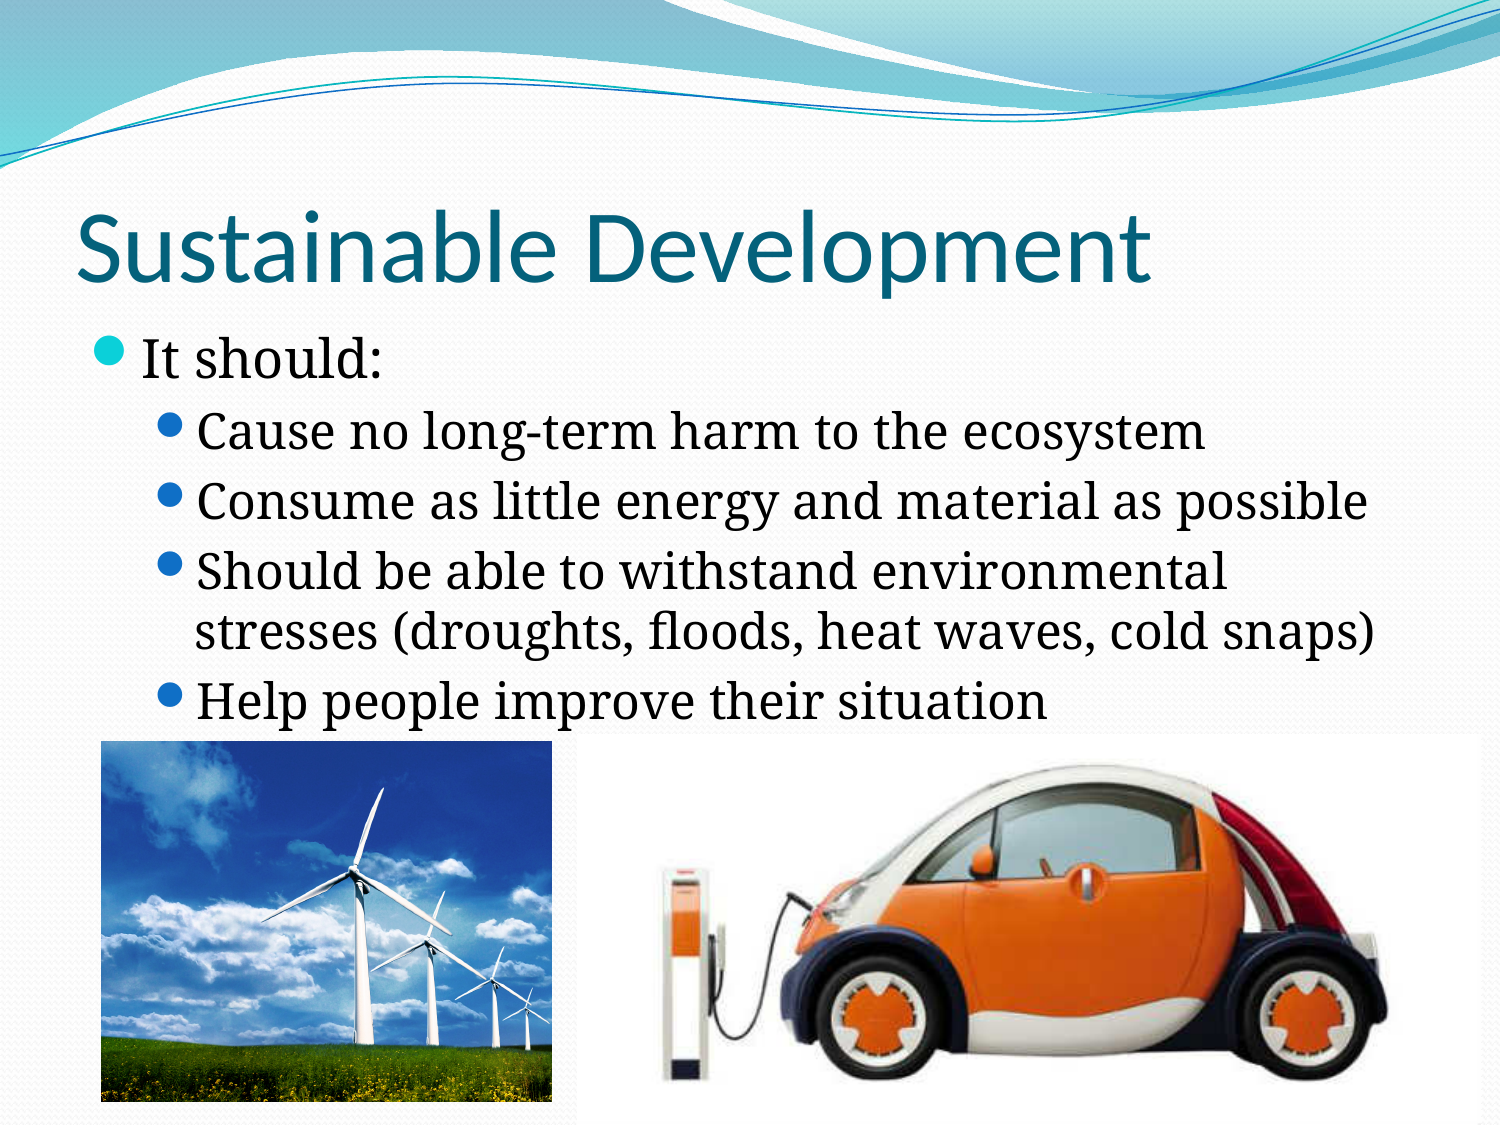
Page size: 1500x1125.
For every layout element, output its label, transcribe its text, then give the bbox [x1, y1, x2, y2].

title Altered Habitats [570, 735, 577, 1038]
list It should: Cause no long-term harm to the ecosystem Consume as little energy and material as possible Should be able to withstand environmental stresses (droughts, floods, heat waves, cold snaps) Help people improve their situation [75, 317, 1425, 1038]
picture [577, 734, 1481, 1125]
title Sustainable Development [75, 115, 1425, 303]
title Altered Habitats [552, 743, 558, 1038]
picture [100, 741, 552, 1102]
title Altered Habitats [93, 742, 100, 1038]
